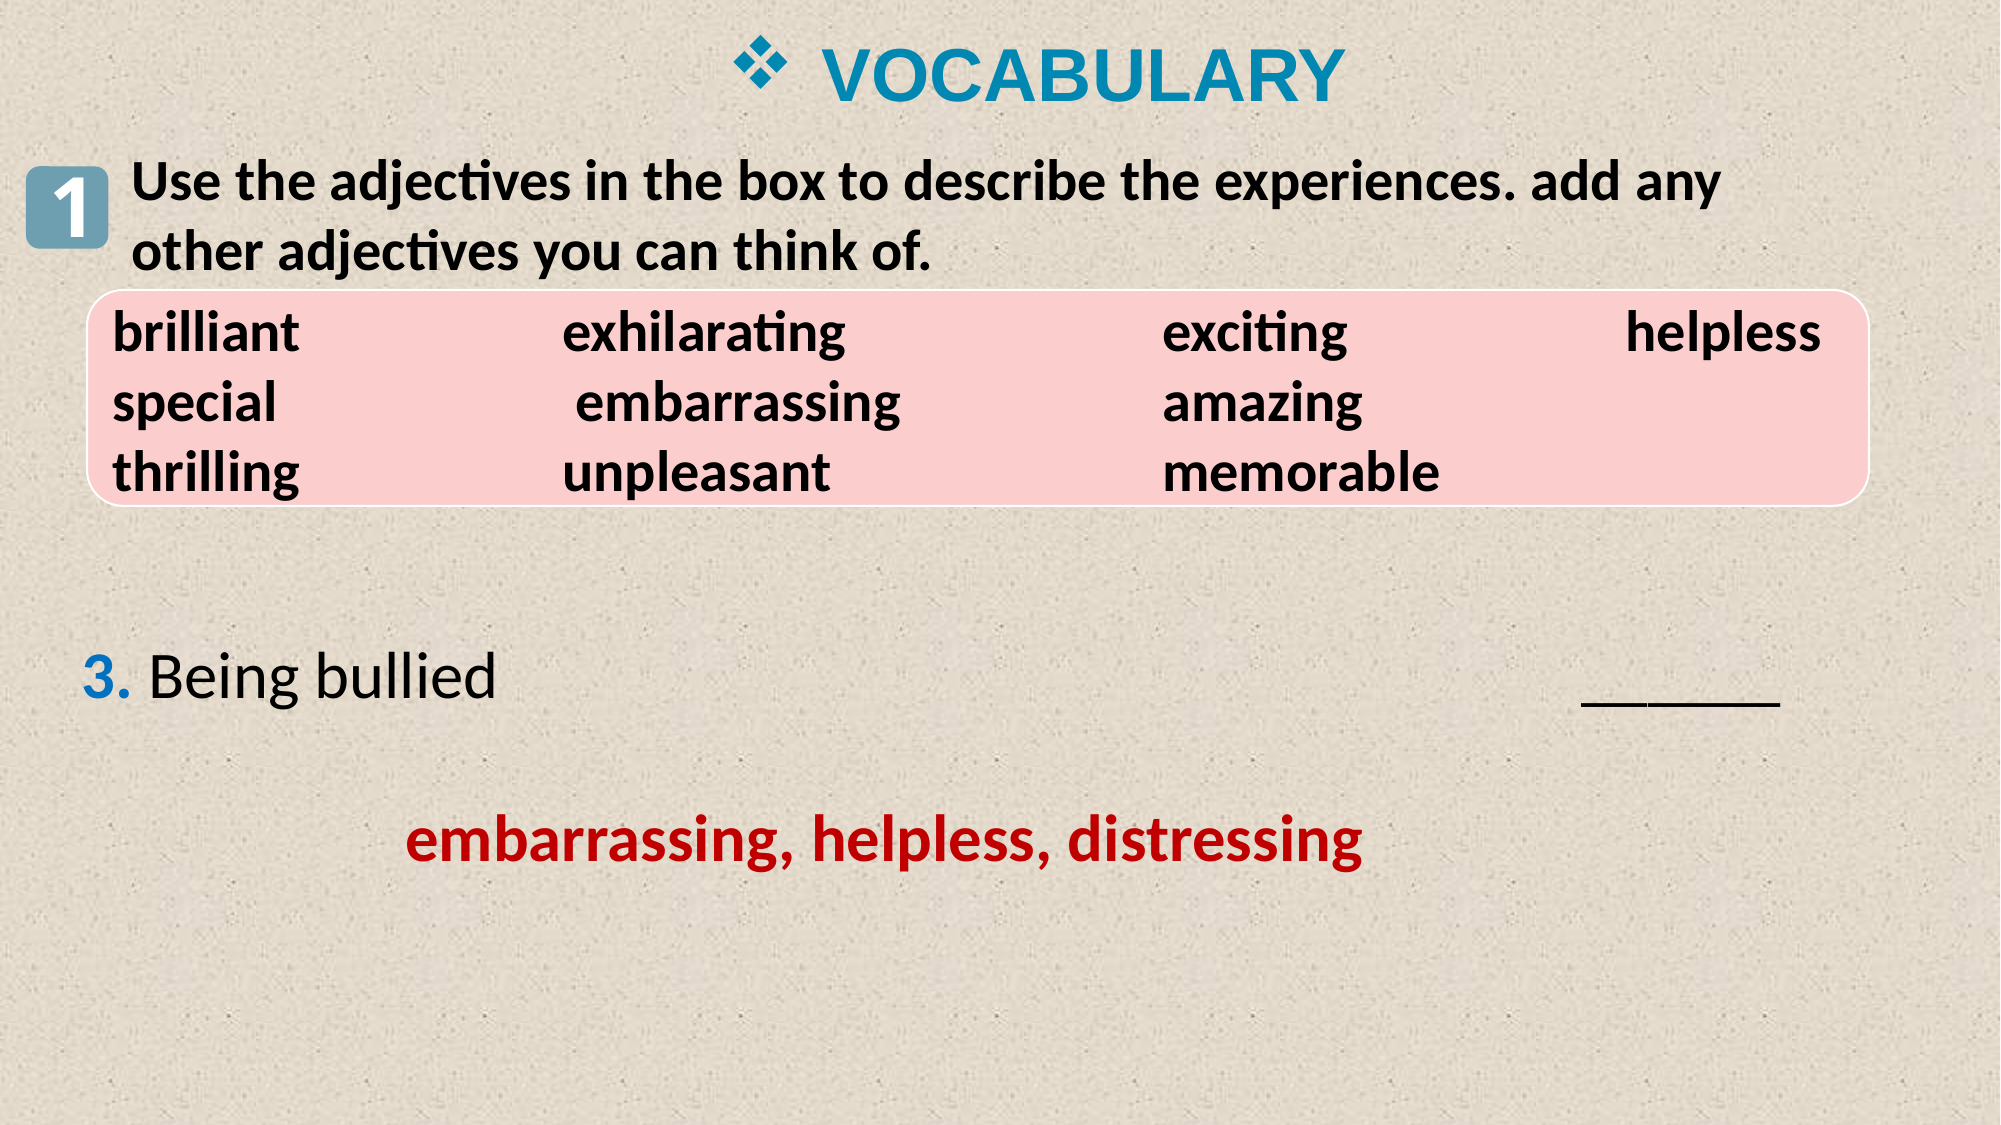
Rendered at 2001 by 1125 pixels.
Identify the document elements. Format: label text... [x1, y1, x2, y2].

picture [0, 0, 2001, 1125]
text_box brilliant exhilarating exciting helpless special embarrassing amazing thrilling unpleasant memorable [85, 288, 1871, 507]
text_box [24, 166, 34, 249]
text_box 3. Being bullied ______ [67, 584, 1972, 720]
text_box VOCABULARY [712, 19, 1391, 125]
text_box embarrassing, helpless, distressing [390, 787, 1391, 882]
text_box [100, 166, 110, 249]
text_box 1 [34, 146, 100, 262]
text_box Use the adjectives in the box to describe the experiences. add any other adjectives you can think of. [117, 134, 1813, 289]
